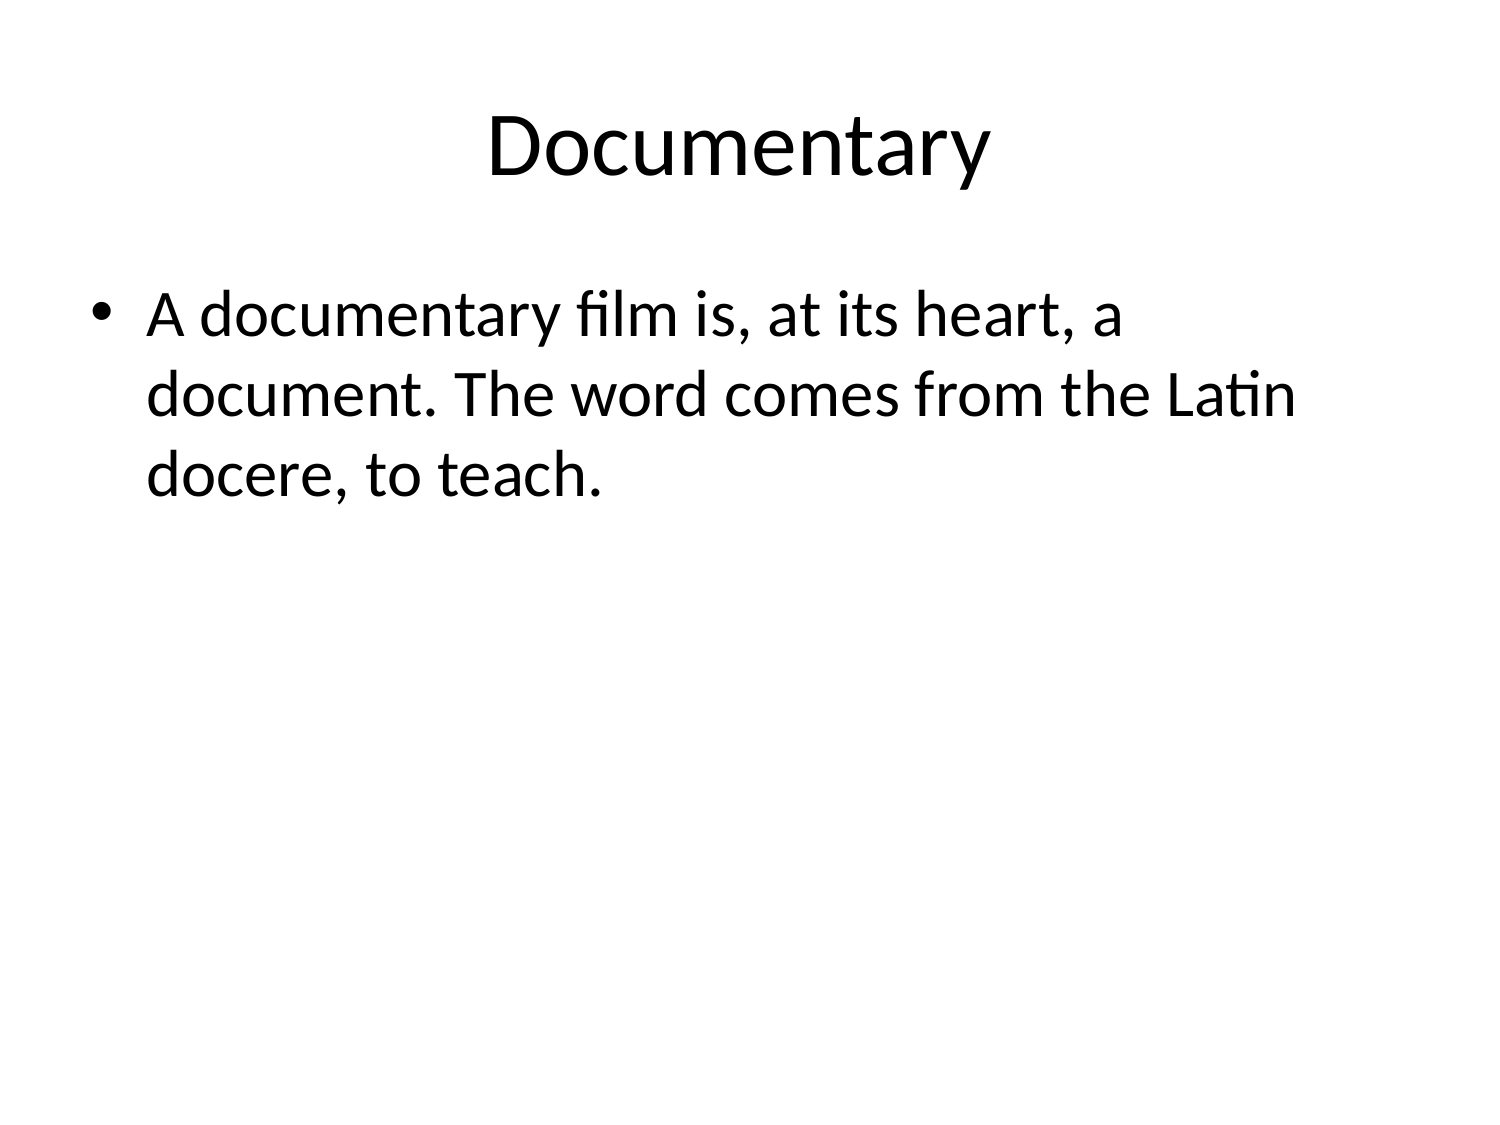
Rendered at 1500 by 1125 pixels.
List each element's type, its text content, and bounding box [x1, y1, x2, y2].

title Documentary [75, 45, 1425, 233]
list A documentary film is, at its heart, a document. The word comes from the Latin docere, to teach. [75, 262, 1425, 1005]
